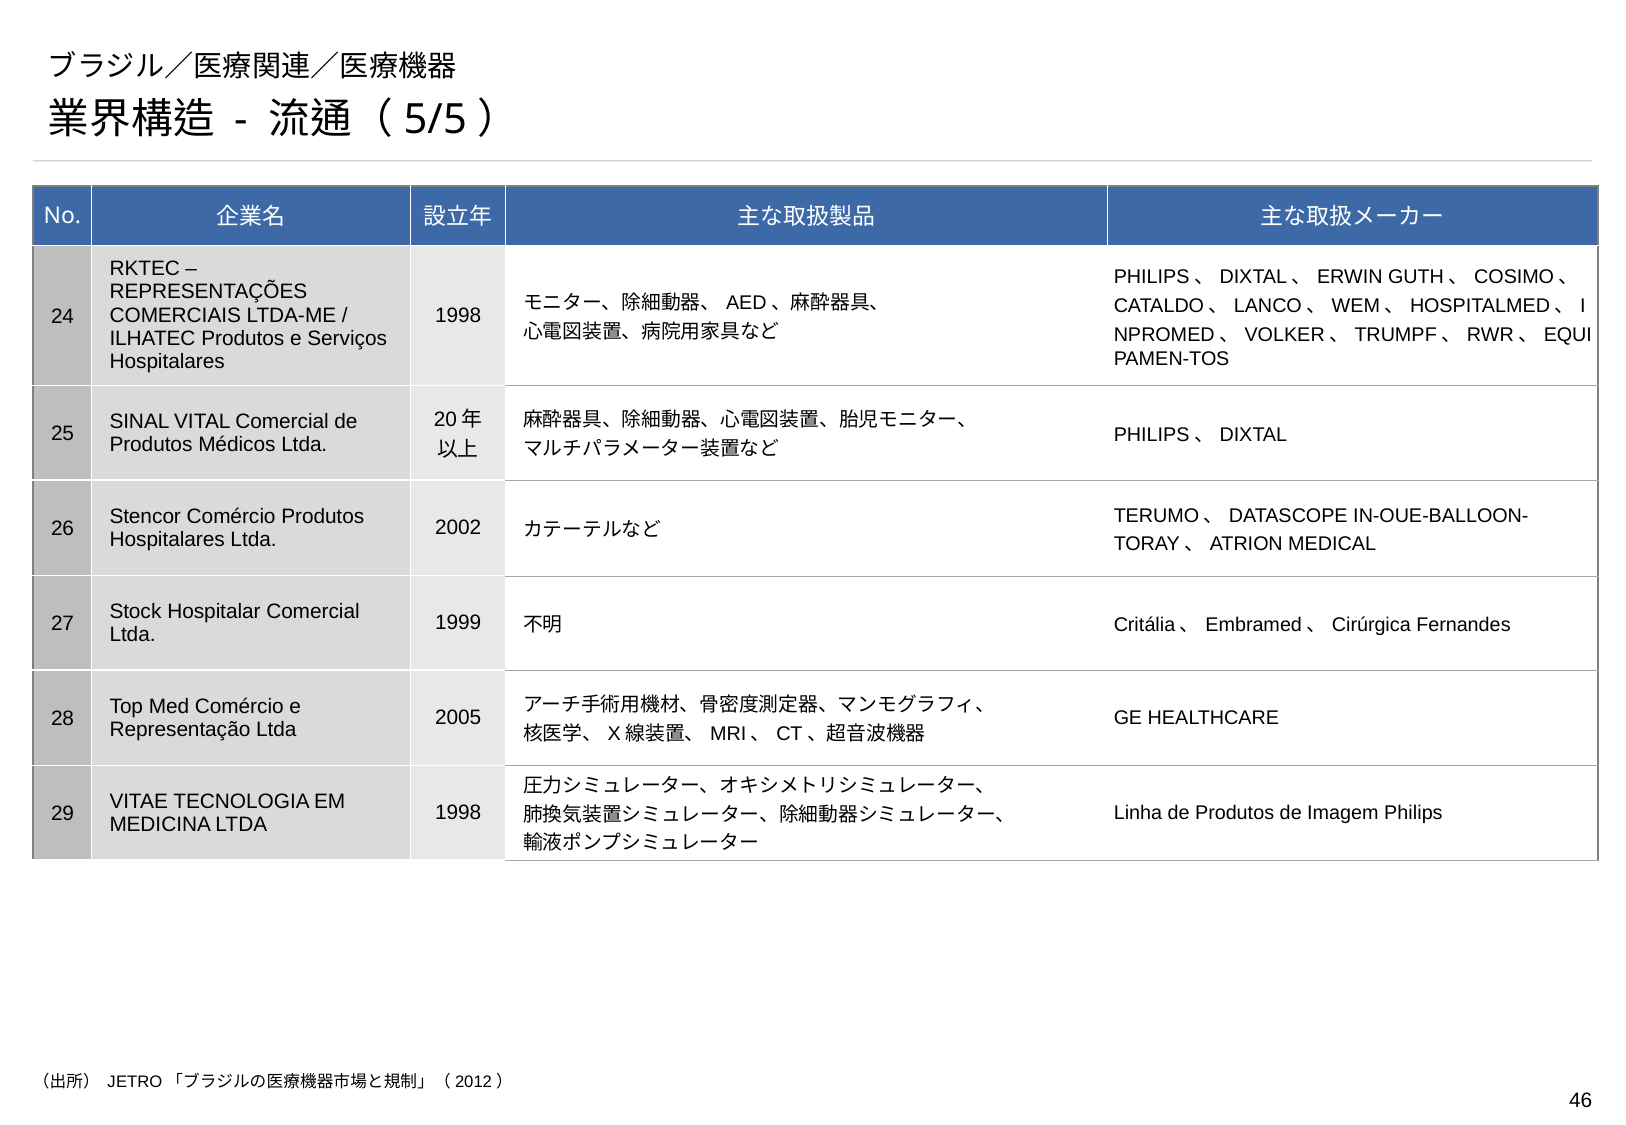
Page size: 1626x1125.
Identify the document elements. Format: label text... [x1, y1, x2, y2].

table_cell 1998 [411, 766, 505, 859]
title ブラジル／医療関連／医療機器 [32, 30, 1593, 90]
table_cell 20年 以上 [411, 386, 505, 479]
table_cell 24 [34, 246, 91, 385]
text_box （出所） JETRO「ブラジルの医療機器市場と規制」（2012） [32, 1070, 1451, 1094]
table_cell アーチ手術用機材、骨密度測定器、マンモグラフィ、 核医学、X線装置、MRI、CT、超音波機器 [506, 671, 1108, 765]
table_header No. [34, 187, 91, 245]
table_cell Critália、Embramed、Cirúrgica Fernandes [1108, 577, 1597, 670]
table_header 企業名 [92, 187, 410, 245]
table_cell 29 [34, 766, 91, 859]
table_cell 27 [34, 576, 91, 669]
table_cell 25 [34, 386, 91, 479]
table_cell 28 [34, 671, 91, 765]
table_cell PHILIPS、DIXTAL、ERWIN GUTH、COSIMO、CATALDO、LANCO、WEM、HOSPITALMED、INPROMED、VOLKER、TRUMPF、RWR、EQUIPAMEN-TOS [1108, 246, 1597, 385]
list 業界構造 - 流通（5/5） [32, 90, 1593, 149]
table_cell PHILIPS、DIXTAL [1108, 386, 1597, 480]
table_cell 圧力シミュレーター、オキシメトリシミュレーター、 肺換気装置シミュレーター、除細動器シミュレーター、 輸液ポンプシミュレーター [506, 766, 1108, 860]
table_cell 26 [34, 481, 91, 575]
table_cell 1999 [411, 576, 505, 669]
table_cell SINAL VITAL Comercial de Produtos Médicos Ltda. [92, 386, 410, 479]
table_header 設立年 [411, 187, 505, 245]
table_cell RKTEC – REPRESENTAÇÕES COMERCIAIS LTDA-ME / ILHATEC Produtos e Serviços Hospitalares [92, 246, 410, 385]
table_cell Linha de Produtos de Imagem Philips [1108, 766, 1597, 860]
table_cell TERUMO、DATASCOPE IN-OUE-BALLOON-TORAY、ATRION MEDICAL [1108, 481, 1597, 576]
table_cell GE HEALTHCARE [1108, 671, 1597, 765]
table_cell 不明 [506, 577, 1108, 670]
table_cell VITAE TECNOLOGIA EM MEDICINA LTDA [92, 766, 410, 859]
table_header 主な取扱製品 [506, 187, 1107, 245]
table_cell Stencor Comércio Produtos Hospitalares Ltda. [92, 481, 410, 575]
table_cell 2002 [411, 481, 505, 575]
table_header 主な取扱メーカー [1108, 187, 1597, 245]
table_cell カテーテルなど [506, 481, 1108, 576]
table_cell Top Med Comércio e Representação Ltda [92, 671, 410, 765]
table_cell Stock Hospitalar Comercial Ltda. [92, 576, 410, 669]
table_cell モニター、除細動器、AED、麻酔器具、 心電図装置、病院用家具など [506, 246, 1108, 385]
table_cell 2005 [411, 671, 505, 765]
table_cell 1998 [411, 246, 505, 385]
table_cell 麻酔器具、除細動器、心電図装置、胎児モニター、 マルチパラメーター装置など [506, 386, 1108, 480]
